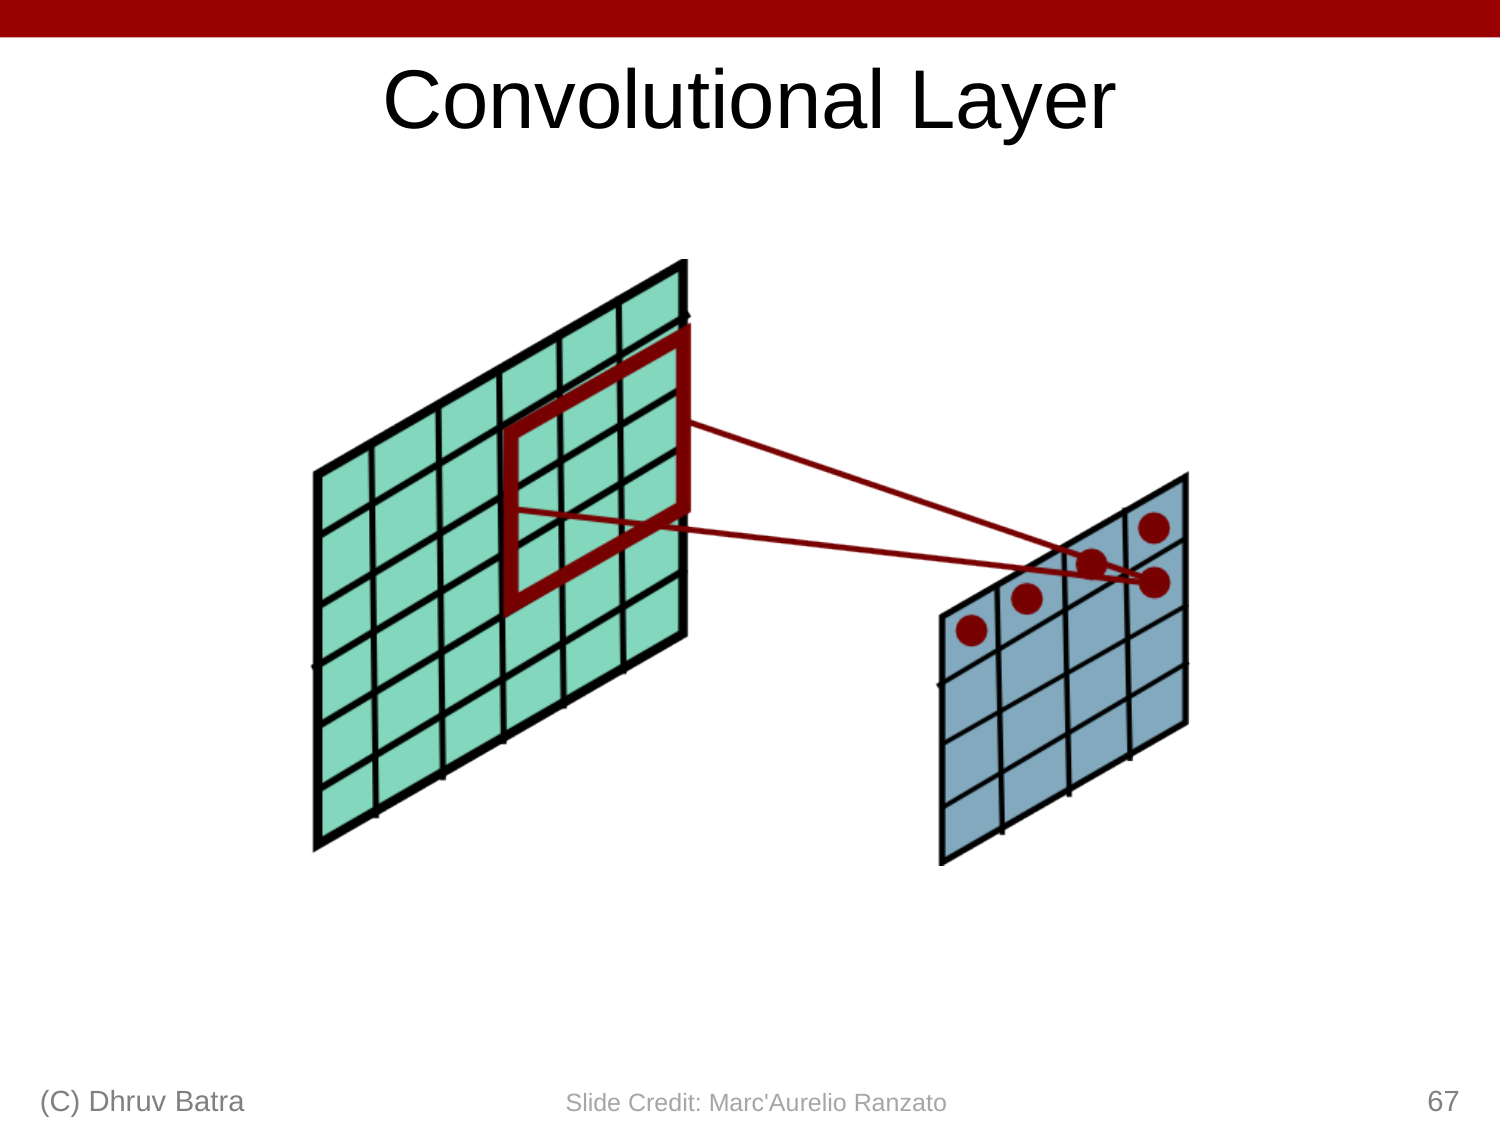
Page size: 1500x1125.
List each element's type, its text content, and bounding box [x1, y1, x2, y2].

text_box Slide Credit: Marc'Aurelio Ranzato [550, 1079, 963, 1124]
picture [309, 258, 1192, 866]
slide_number 67 [1162, 1049, 1476, 1125]
footer (C) Dhruv Batra [24, 1049, 501, 1125]
text_box Convolutional Layer [112, 37, 1388, 150]
